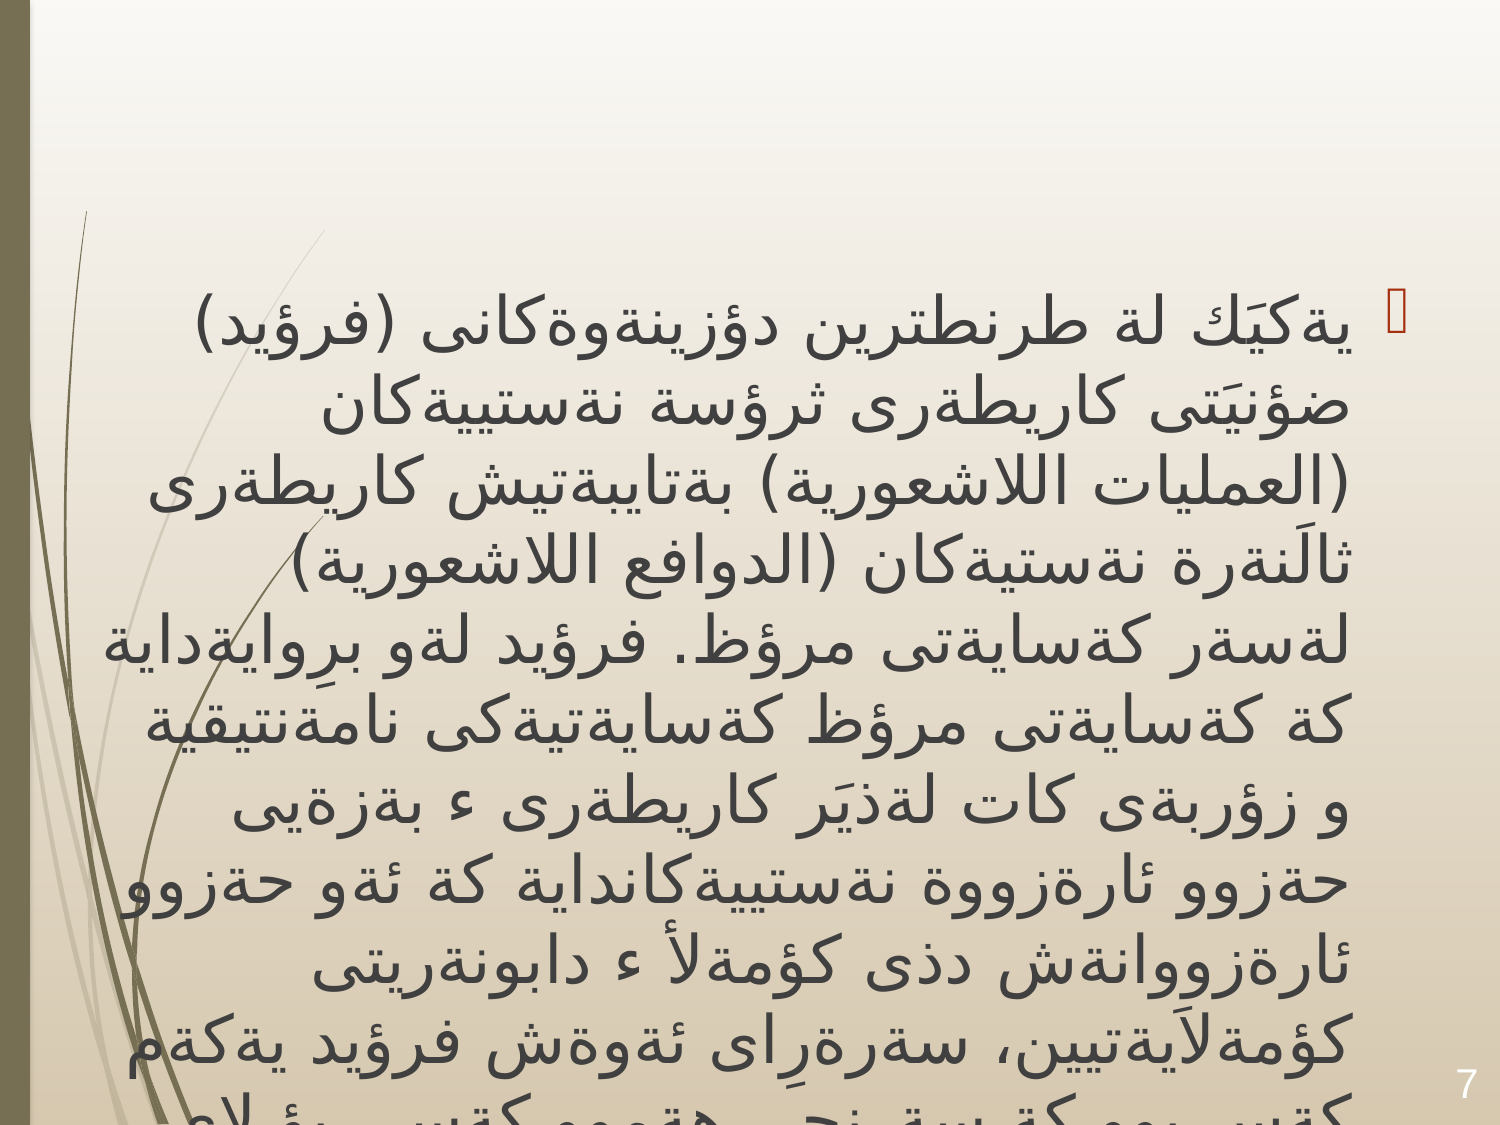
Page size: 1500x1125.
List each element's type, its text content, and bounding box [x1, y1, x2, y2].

list يةكيَك لة طرنطترين دؤزينةوةكانى (فرؤيد) ضؤنيَتى كاريطةرى ثرؤسة نةستييةكان (العمليات اللاشعورية) بةتايبةتيش كاريطةرى ثالَنةرة نةستيةكان (الدوافع اللاشعورية) لةسةر كةسايةتى مرؤظ. فرؤيد لةو برِوايةداية كة كةسايةتى مرؤظ كةسايةتيةكى نامةنتيقية و زؤربةى كات لةذيَر كاريطةرى ء بةزةيى حةزوو ئارةزووة نةستييةكانداية كة ئةو حةزوو ئارةزووانةش دذى كؤمةلأ ء دابونةريتى كؤمةلاَيةتيين، سةرةرِاى ئةوةش فرؤيد يةكةم كةس بوو كة سةرنجى هةموو كةسى بؤ لاى طرنطى قؤناغى مندالَى بةتايبةتيش رووداوةكانى ثيَنج سالَى يةكةمء هؤكارة بايؤلؤذييةكان راكيَشا. [75, 262, 1425, 1078]
slide_number 7 [1403, 1038, 1494, 1125]
